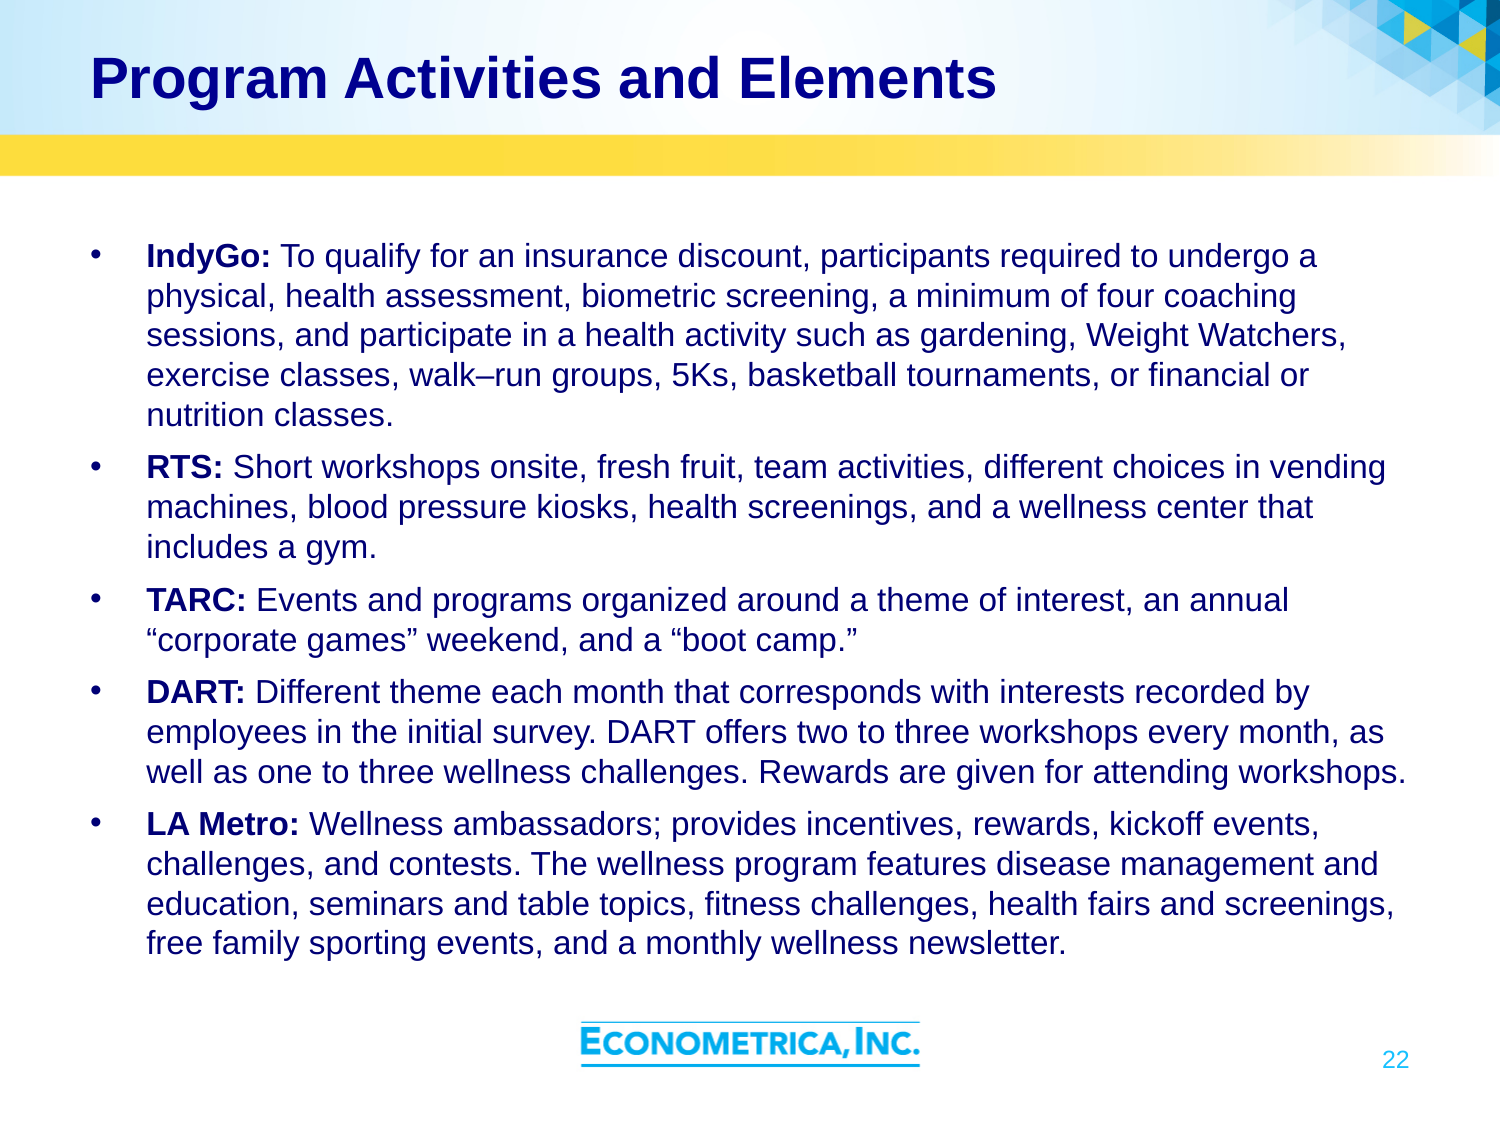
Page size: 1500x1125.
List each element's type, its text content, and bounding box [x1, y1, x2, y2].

picture [1460, 0, 1472, 7]
title Program Activities and Elements [75, 0, 1359, 151]
list IndyGo: To qualify for an insurance discount, participants required to undergo a physical, health assessment, biometric screening, a minimum of four coaching sessions, and participate in a health activity such as gardening, Weight Watchers, exercise classes, walk–run groups, 5Ks, basketball tournaments, or financial or nutrition classes. RTS: Short workshops onsite, fresh fruit, team activities, different choices in vending machines, blood pressure kiosks, health screenings, and a wellness center that includes a gym. TARC: Events and programs organized around a theme of interest, an annual “corporate games” weekend, and a “boot camp.” DART: Different theme each month that corresponds with interests recorded by employees in the initial survey. DART offers two to three workshops every month, as well as one to three wellness challenges. Rewards are given for attending workshops. LA Metro: Wellness ambassadors; provides incentives, rewards, kickoff events, challenges, and contests. The wellness program features disease management and education, seminars and table topics, fitness challenges, health fairs and screenings, free family sporting events, and a monthly wellness newsletter. [75, 226, 1425, 1016]
picture [0, 0, 1500, 1125]
slide_number 22 [1316, 1038, 1425, 1079]
